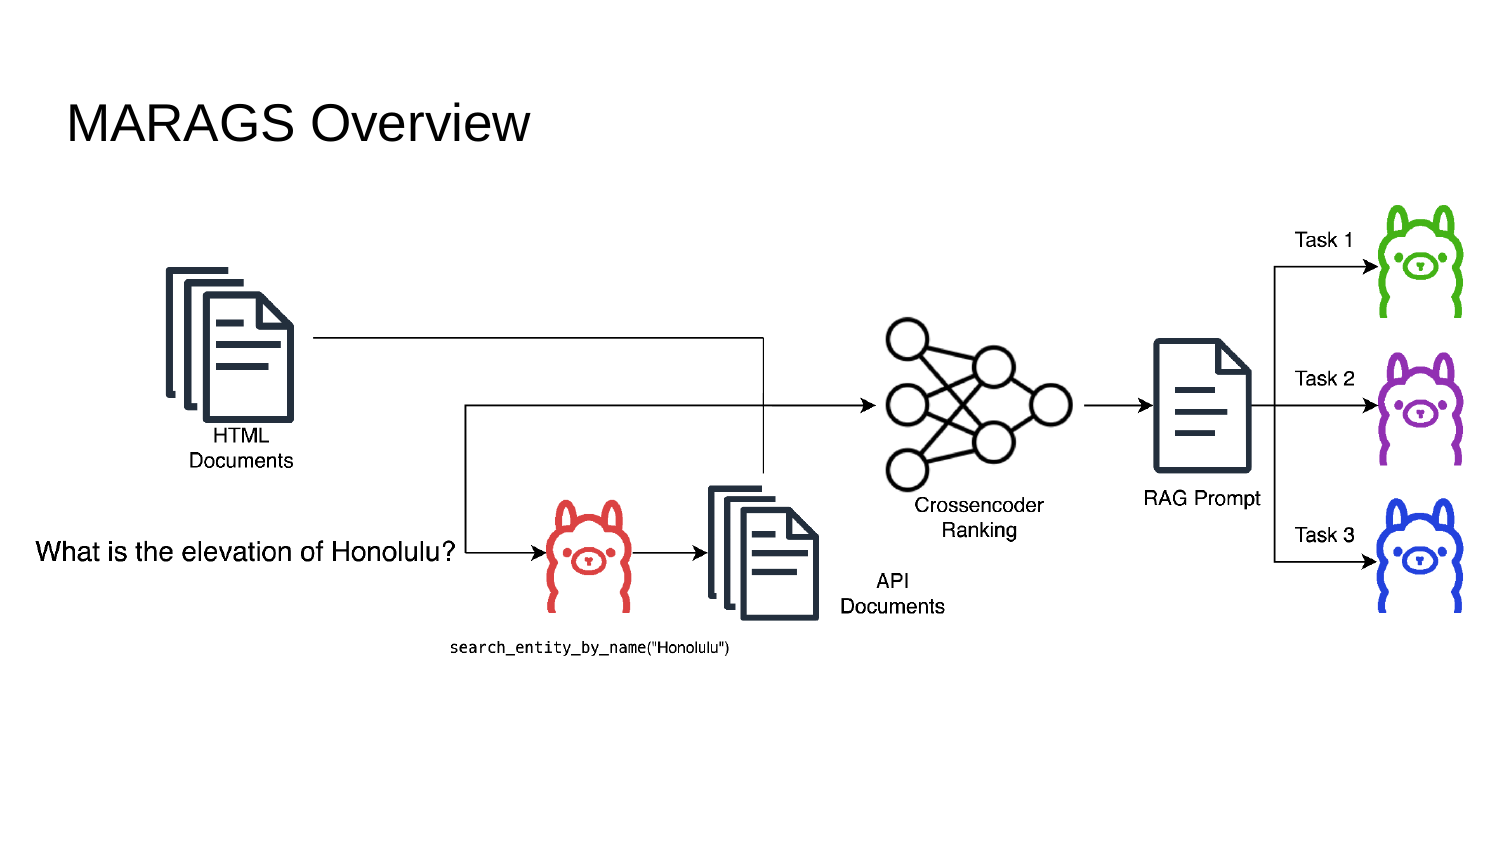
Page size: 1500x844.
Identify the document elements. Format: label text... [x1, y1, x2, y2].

title MARAGS Overview [51, 72, 1449, 167]
picture [26, 196, 1464, 689]
